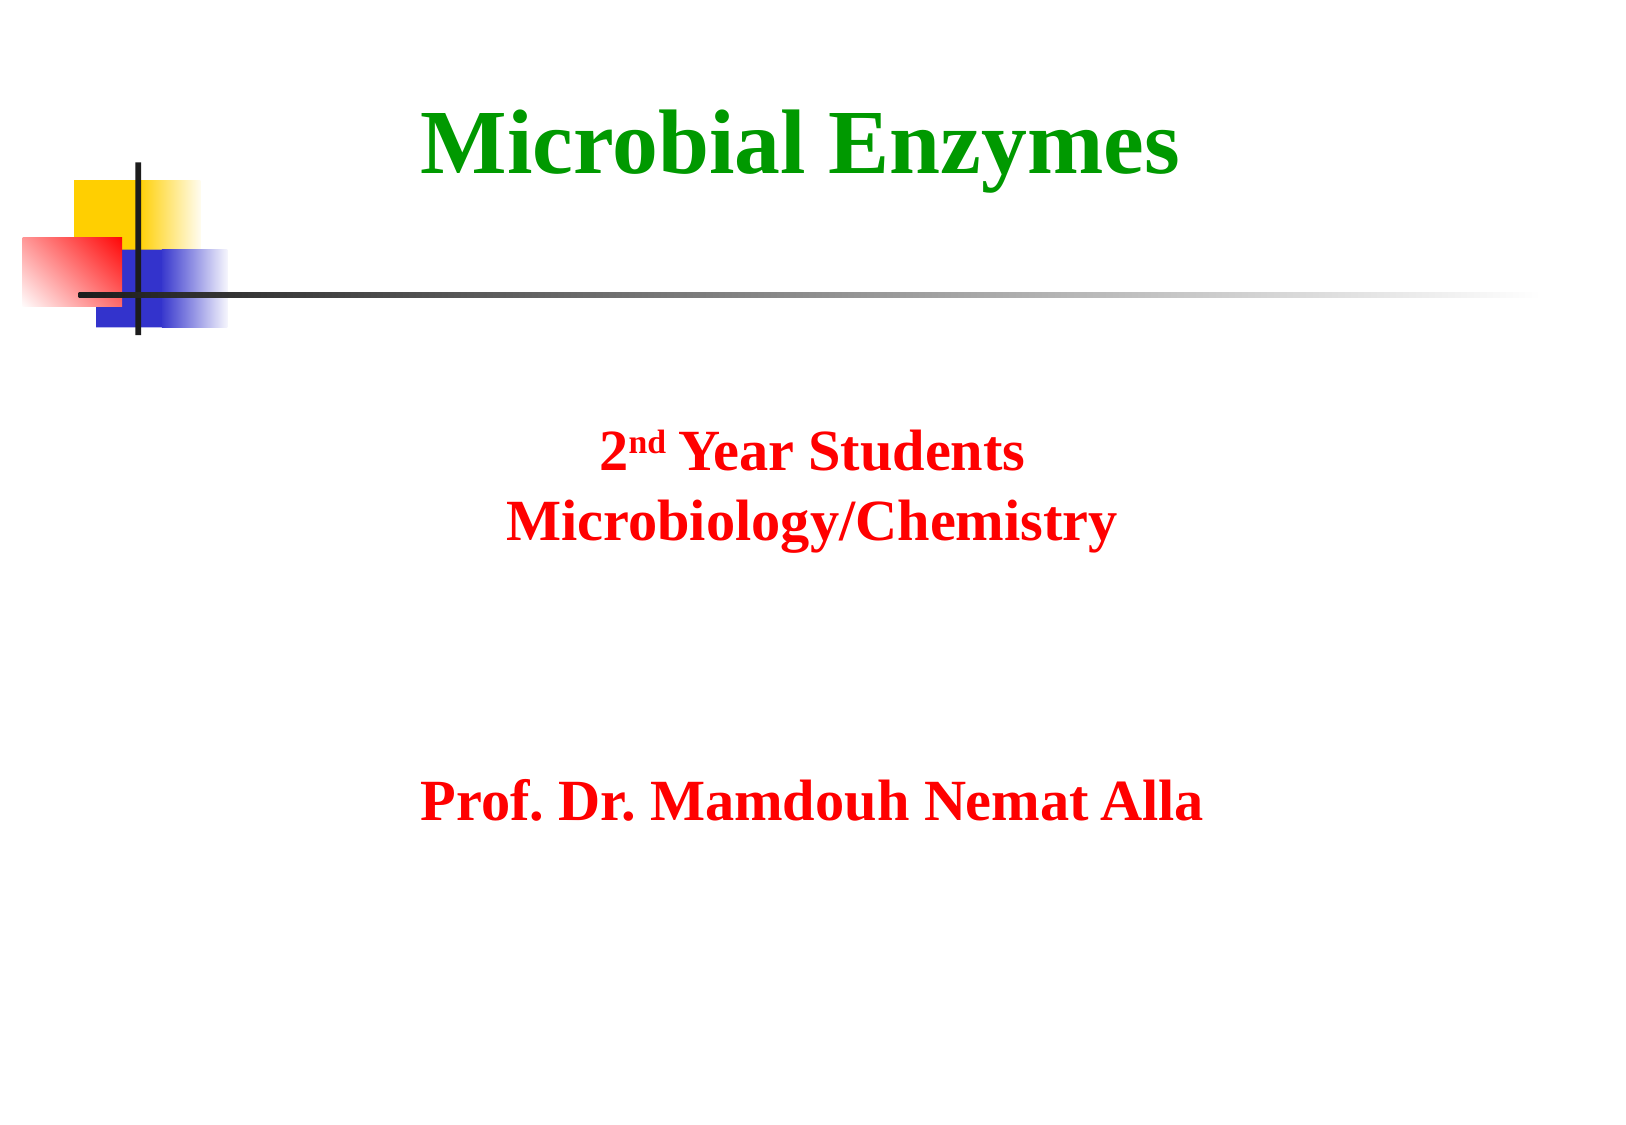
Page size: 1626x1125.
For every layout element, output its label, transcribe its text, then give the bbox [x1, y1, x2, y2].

text_box Microbial Enzymes 2nd Year Students Microbiology/Chemistry Prof. Dr. Mamdouh Nemat Alla [0, 74, 1625, 840]
